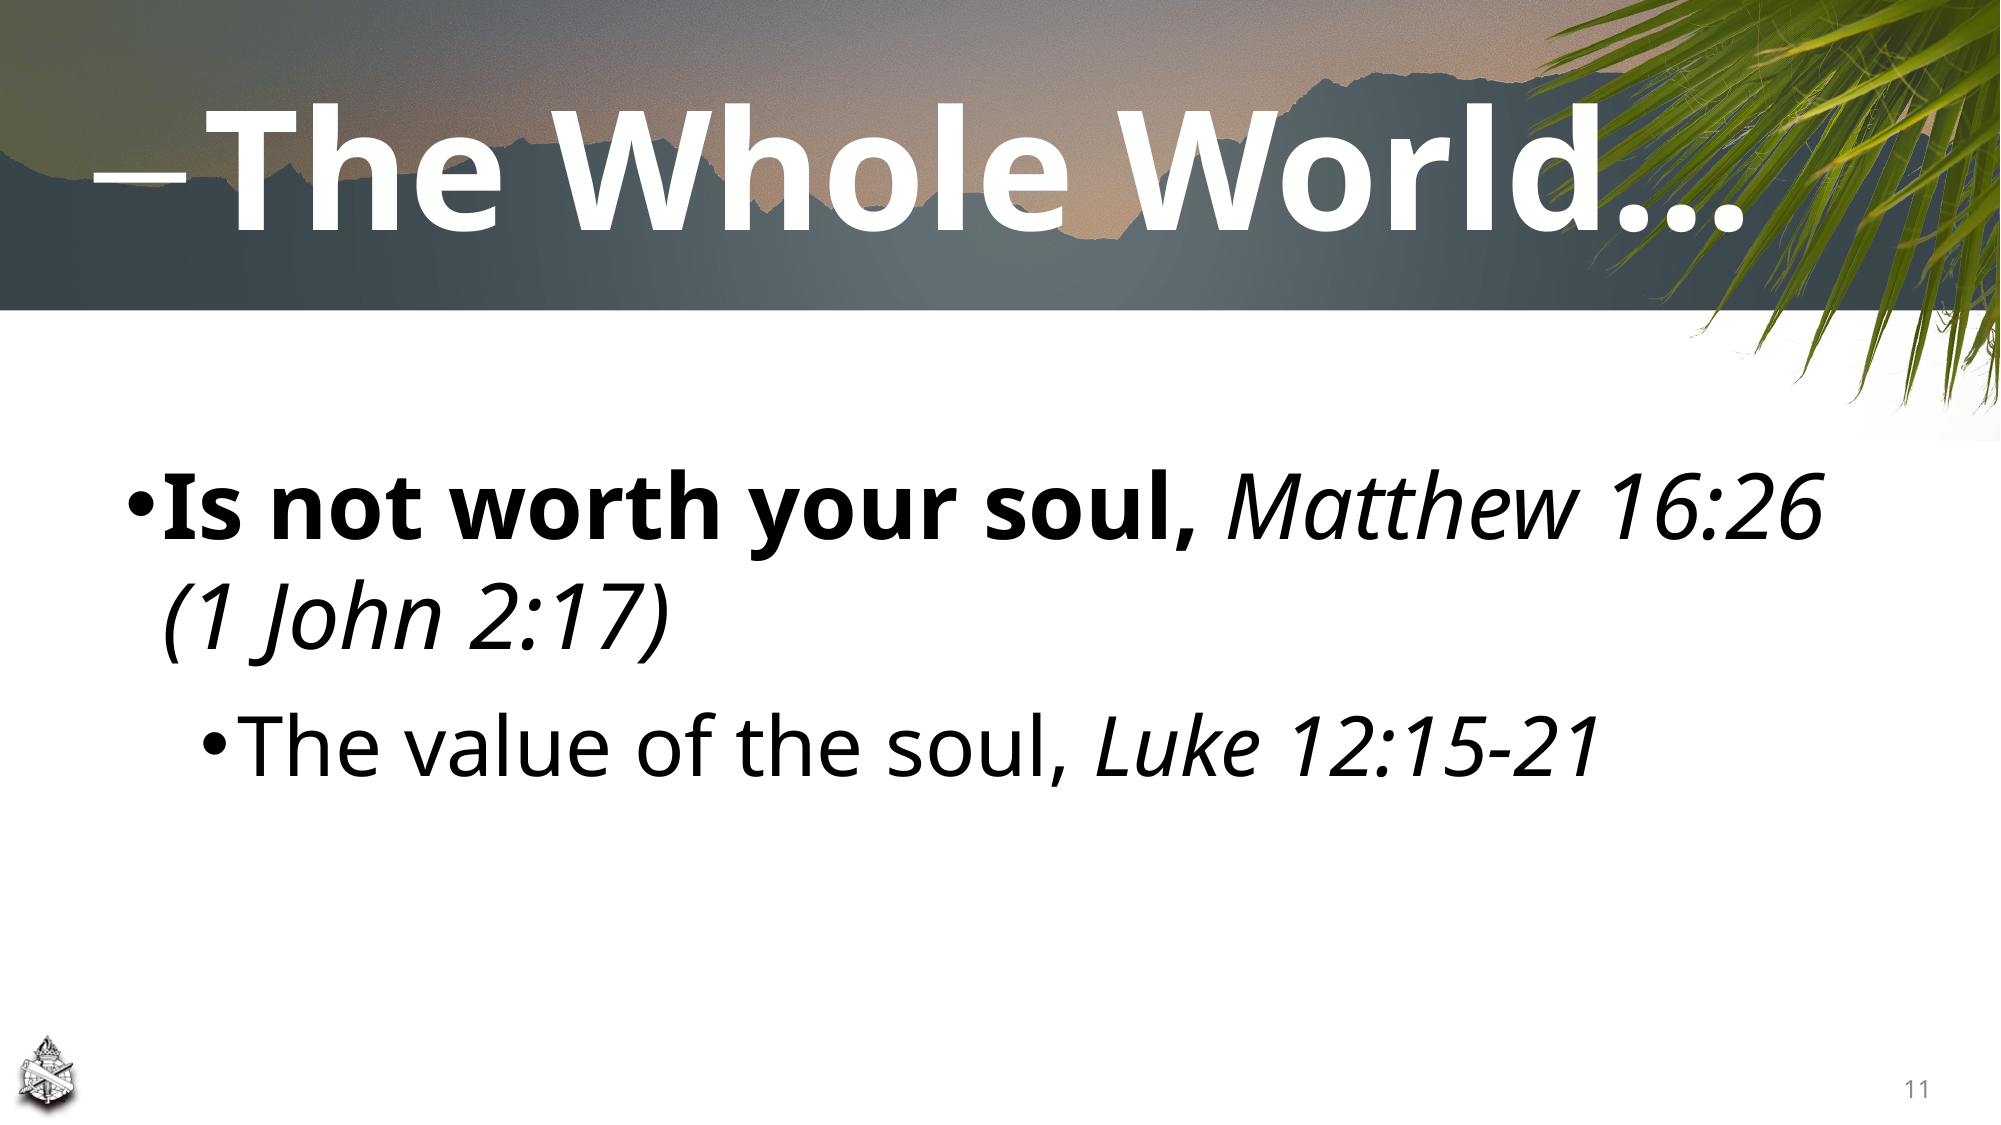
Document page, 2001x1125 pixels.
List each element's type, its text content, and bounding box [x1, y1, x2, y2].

list Is not worth your soul, Matthew 16:26 (1 John 2:17) The value of the soul, Luke 12:15-21 [110, 440, 1890, 928]
picture [0, 0, 2000, 460]
title The Whole World… [189, 45, 1839, 308]
picture [18, 1035, 75, 1107]
slide_number 11 [1496, 1060, 1947, 1121]
